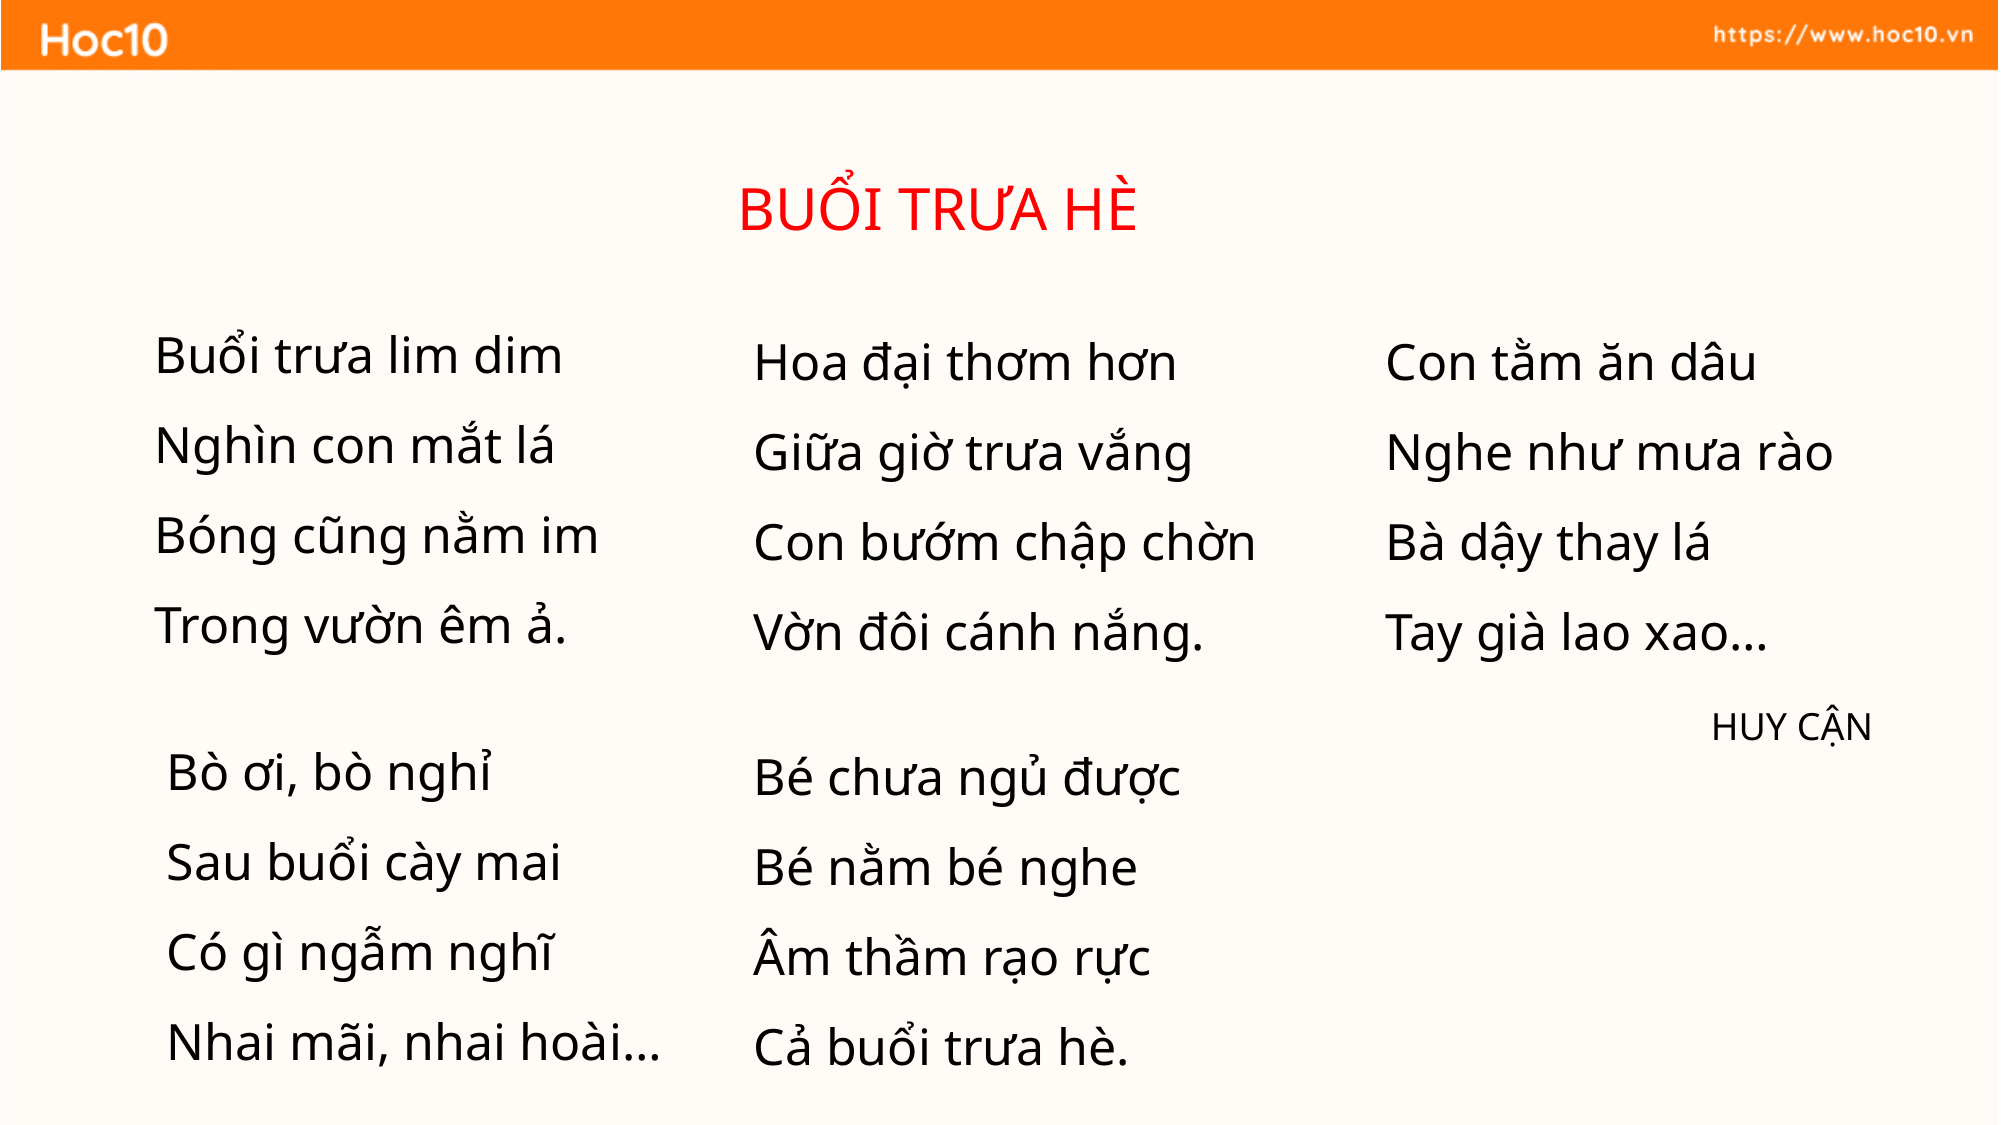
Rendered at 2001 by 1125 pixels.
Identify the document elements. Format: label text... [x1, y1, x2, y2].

text_box Bé chưa ngủ được Bé nằm bé nghe Âm thầm rạo rực Cả buổi trưa hè. [739, 707, 1423, 1083]
text_box Bò ơi, bò nghỉ Sau buổi cày mai Có gì ngẫm nghĩ Nhai mãi, nhai hoài… [152, 703, 920, 1079]
picture [1, 0, 1998, 1125]
text_box Con tằm ăn dâu Nghe như mưa rào Bà dậy thay lá Tay già lao xao… HUY CẬN [1371, 292, 2000, 758]
text_box Buổi trưa lim dim Nghìn con mắt lá Bóng cũng nằm im Trong vườn êm ả. [139, 285, 772, 661]
text_box BUỔI TRƯA HÈ [476, 54, 1400, 243]
text_box Hoa đại thơm hơn Giữa giờ trưa vắng Con bướm chập chờn Vờn đôi cánh nắng. [739, 292, 1371, 668]
